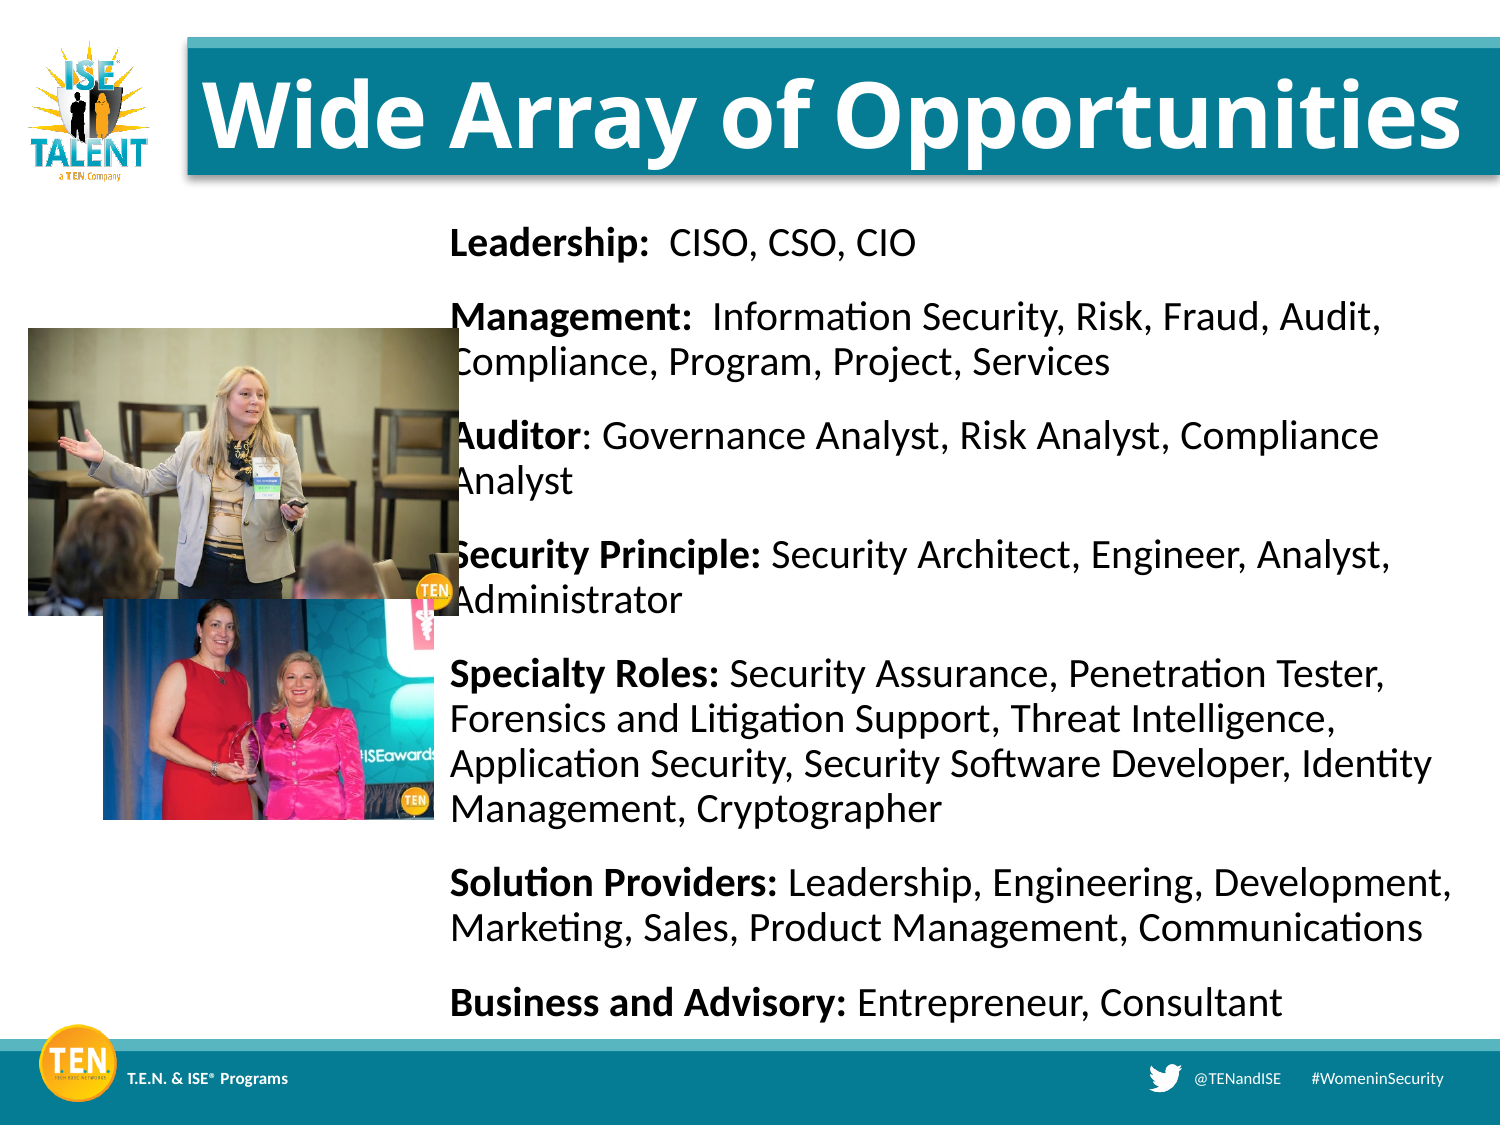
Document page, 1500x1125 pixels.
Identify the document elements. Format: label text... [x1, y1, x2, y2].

picture [1137, 1049, 1194, 1107]
picture [27, 37, 150, 182]
list Leadership: CISO, CSO, CIO Management: Information Security, Risk, Fraud, Audit, Compliance, Program, Project, Services Auditor: Governance Analyst, Risk Analyst, Compliance Analyst Security Principle: Security Architect, Engineer, Analyst, Administrator Specialty Roles: Security Assurance, Penetration Tester, Forensics and Litigation Support, Threat Intelligence, Application Security, Security Software Developer, Identity Management, Cryptographer Solution Providers: Leadership, Engineering, Development, Marketing, Sales, Product Management, Communications Business and Advisory: Entrepreneur, Consultant [434, 212, 1485, 822]
title Wide Array of Opportunities [187, 47, 1500, 175]
picture [27, 327, 460, 821]
picture [39, 1024, 117, 1102]
